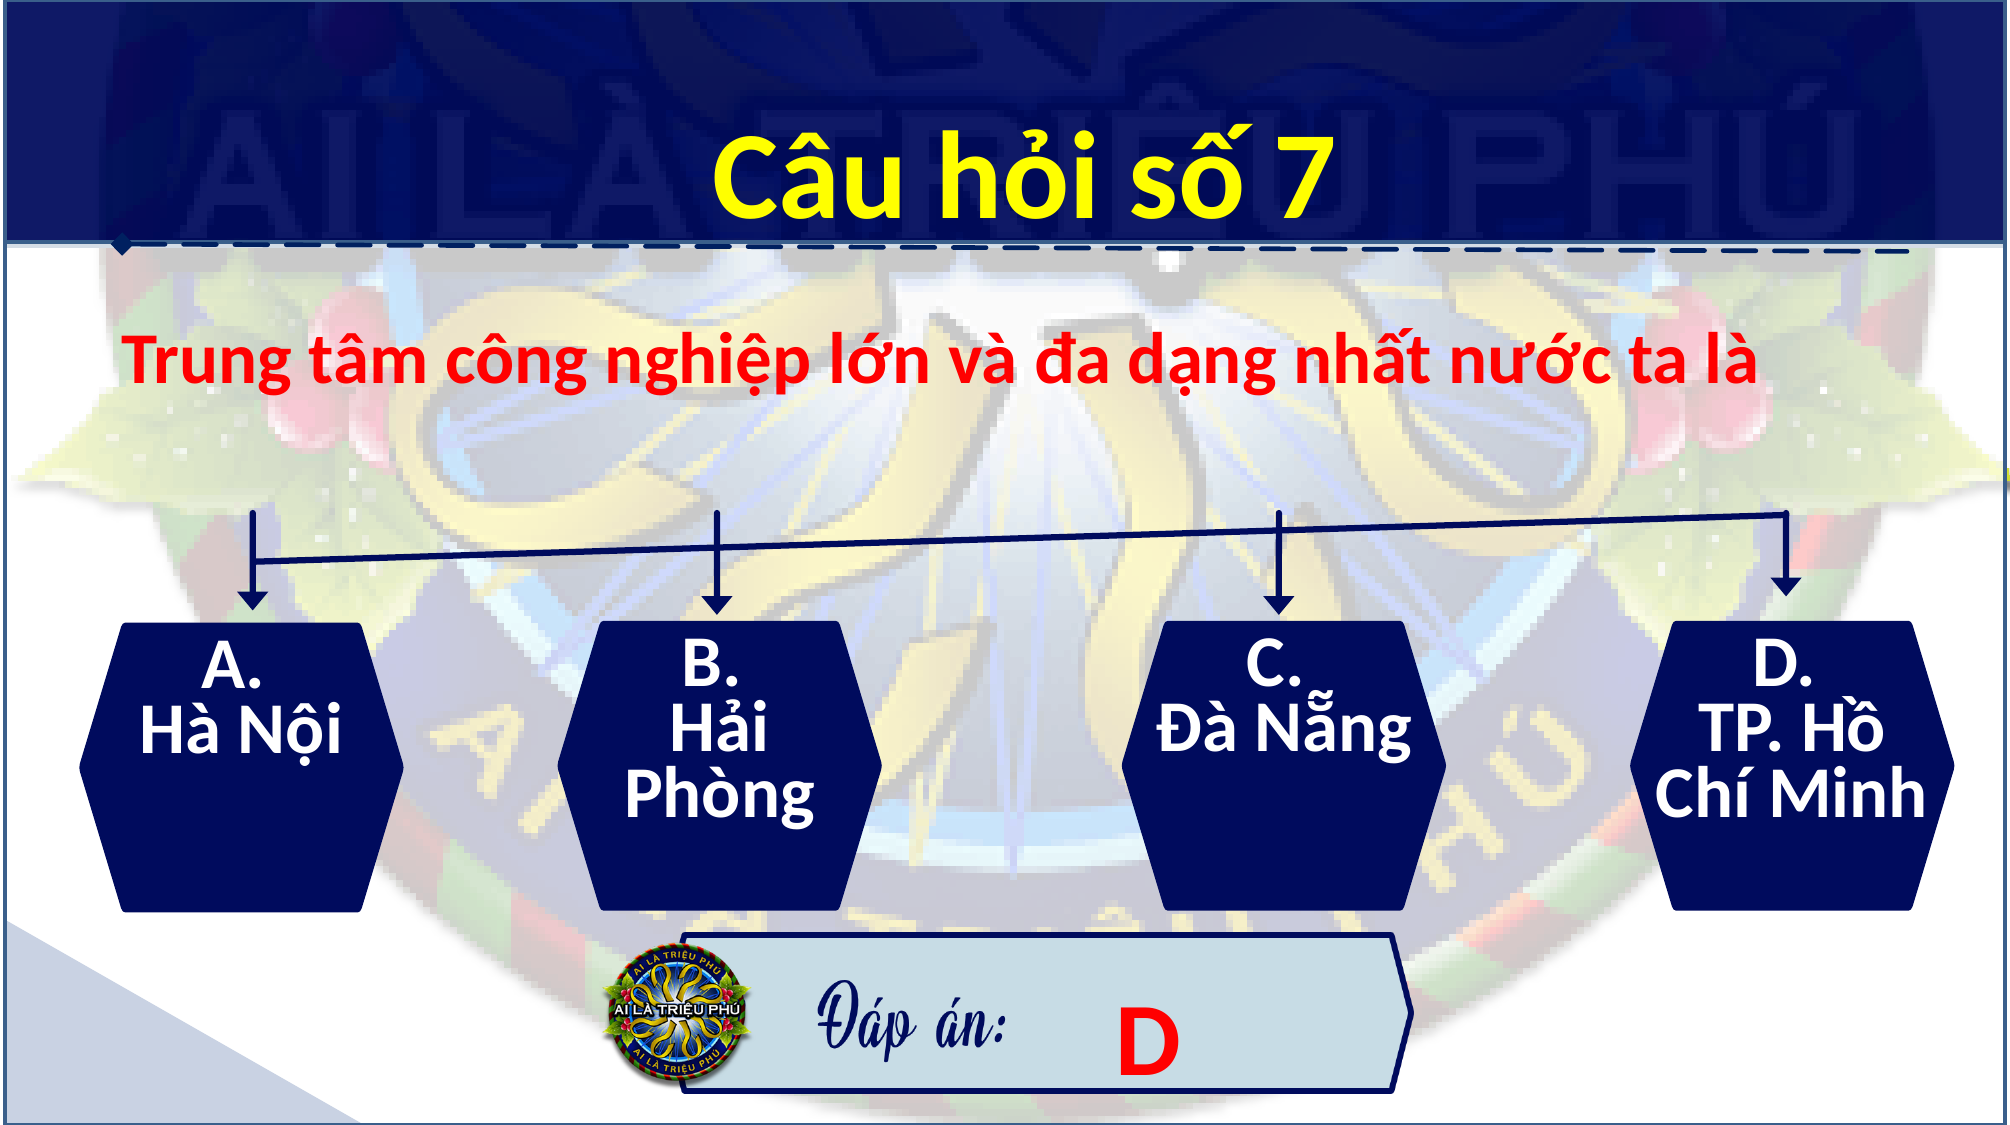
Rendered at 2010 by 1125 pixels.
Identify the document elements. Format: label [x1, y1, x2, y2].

text_box [78, 622, 436, 913]
picture [5, 0, 2010, 1125]
text_box [1629, 620, 1987, 911]
text_box [1121, 620, 1478, 911]
text_box [0, 945, 391, 1125]
text_box [252, 512, 1787, 516]
text_box [557, 620, 914, 911]
